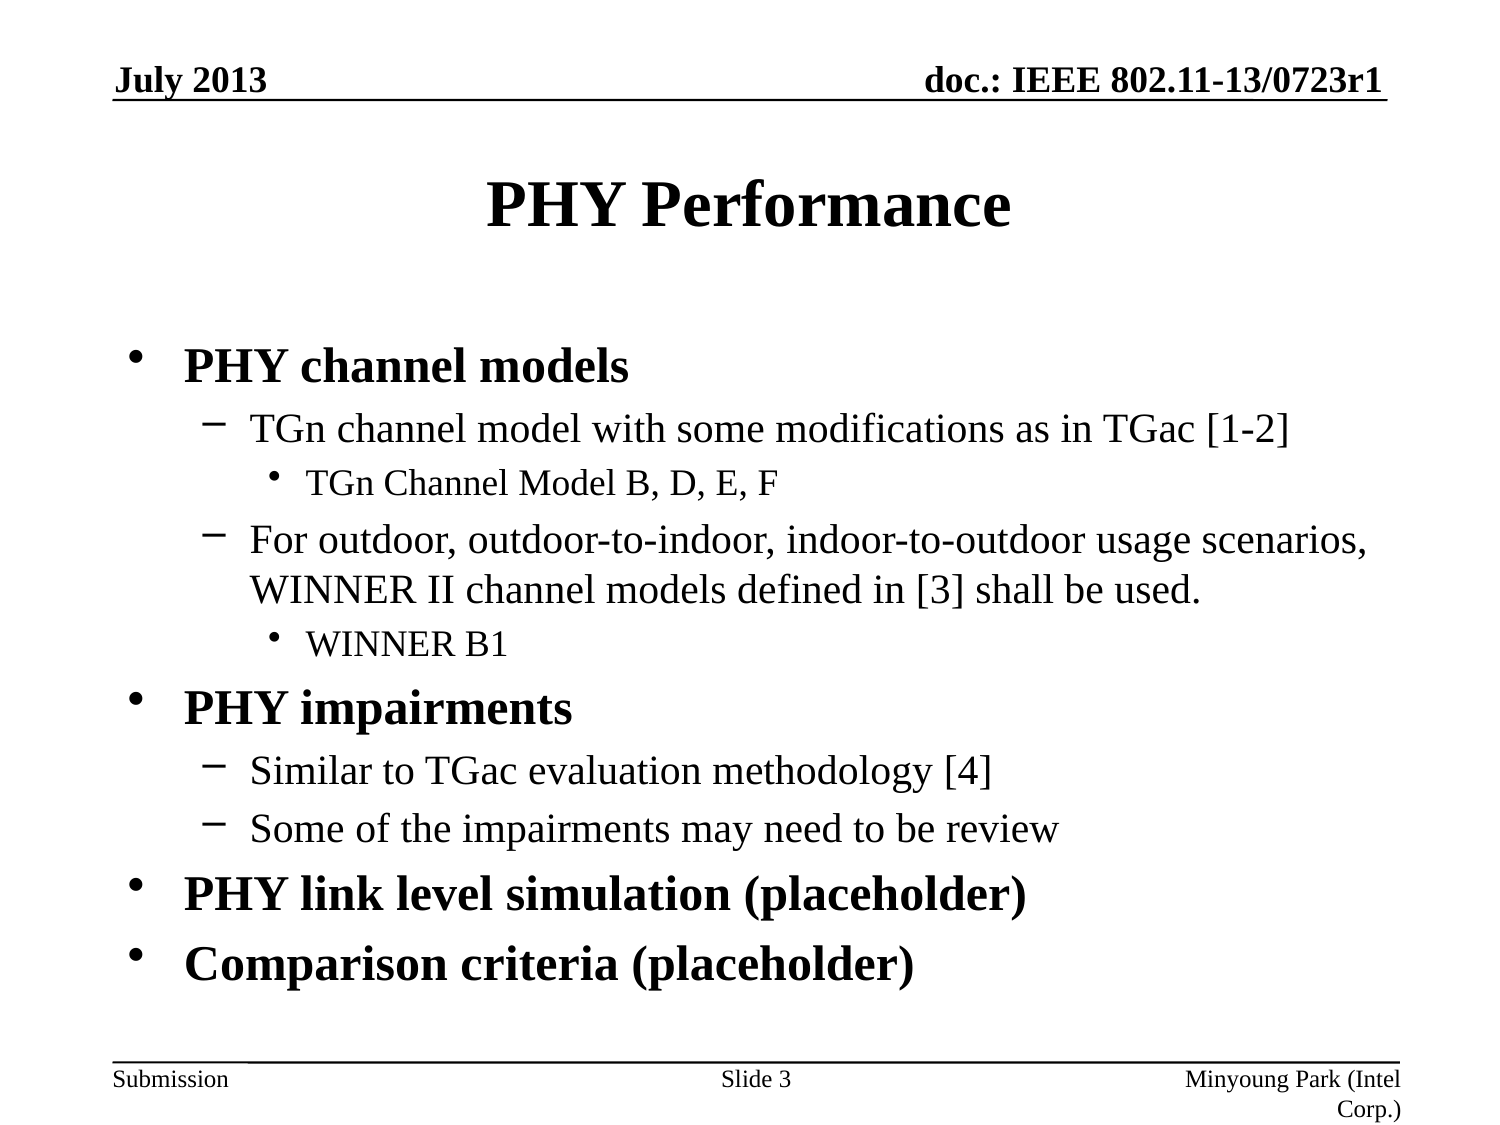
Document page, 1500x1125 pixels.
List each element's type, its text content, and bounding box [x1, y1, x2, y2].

slide_number Slide 3 [712, 1061, 800, 1093]
footer Minyoung Park (Intel Corp.) [1121, 1061, 1402, 1093]
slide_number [114, 54, 270, 101]
list PHY channel models TGn channel model with some modifications as in TGac [1-2] TGn Channel Model B, D, E, F For outdoor, outdoor-to-indoor, indoor-to-outdoor usage scenarios, WINNER II channel models defined in [3] shall be used. WINNER B1 PHY impairments Similar to TGac evaluation methodology [4] Some of the impairments may need to be review PHY link level simulation (placeholder) Comparison criteria (placeholder) [112, 324, 1388, 1063]
title PHY Performance [112, 112, 1388, 288]
